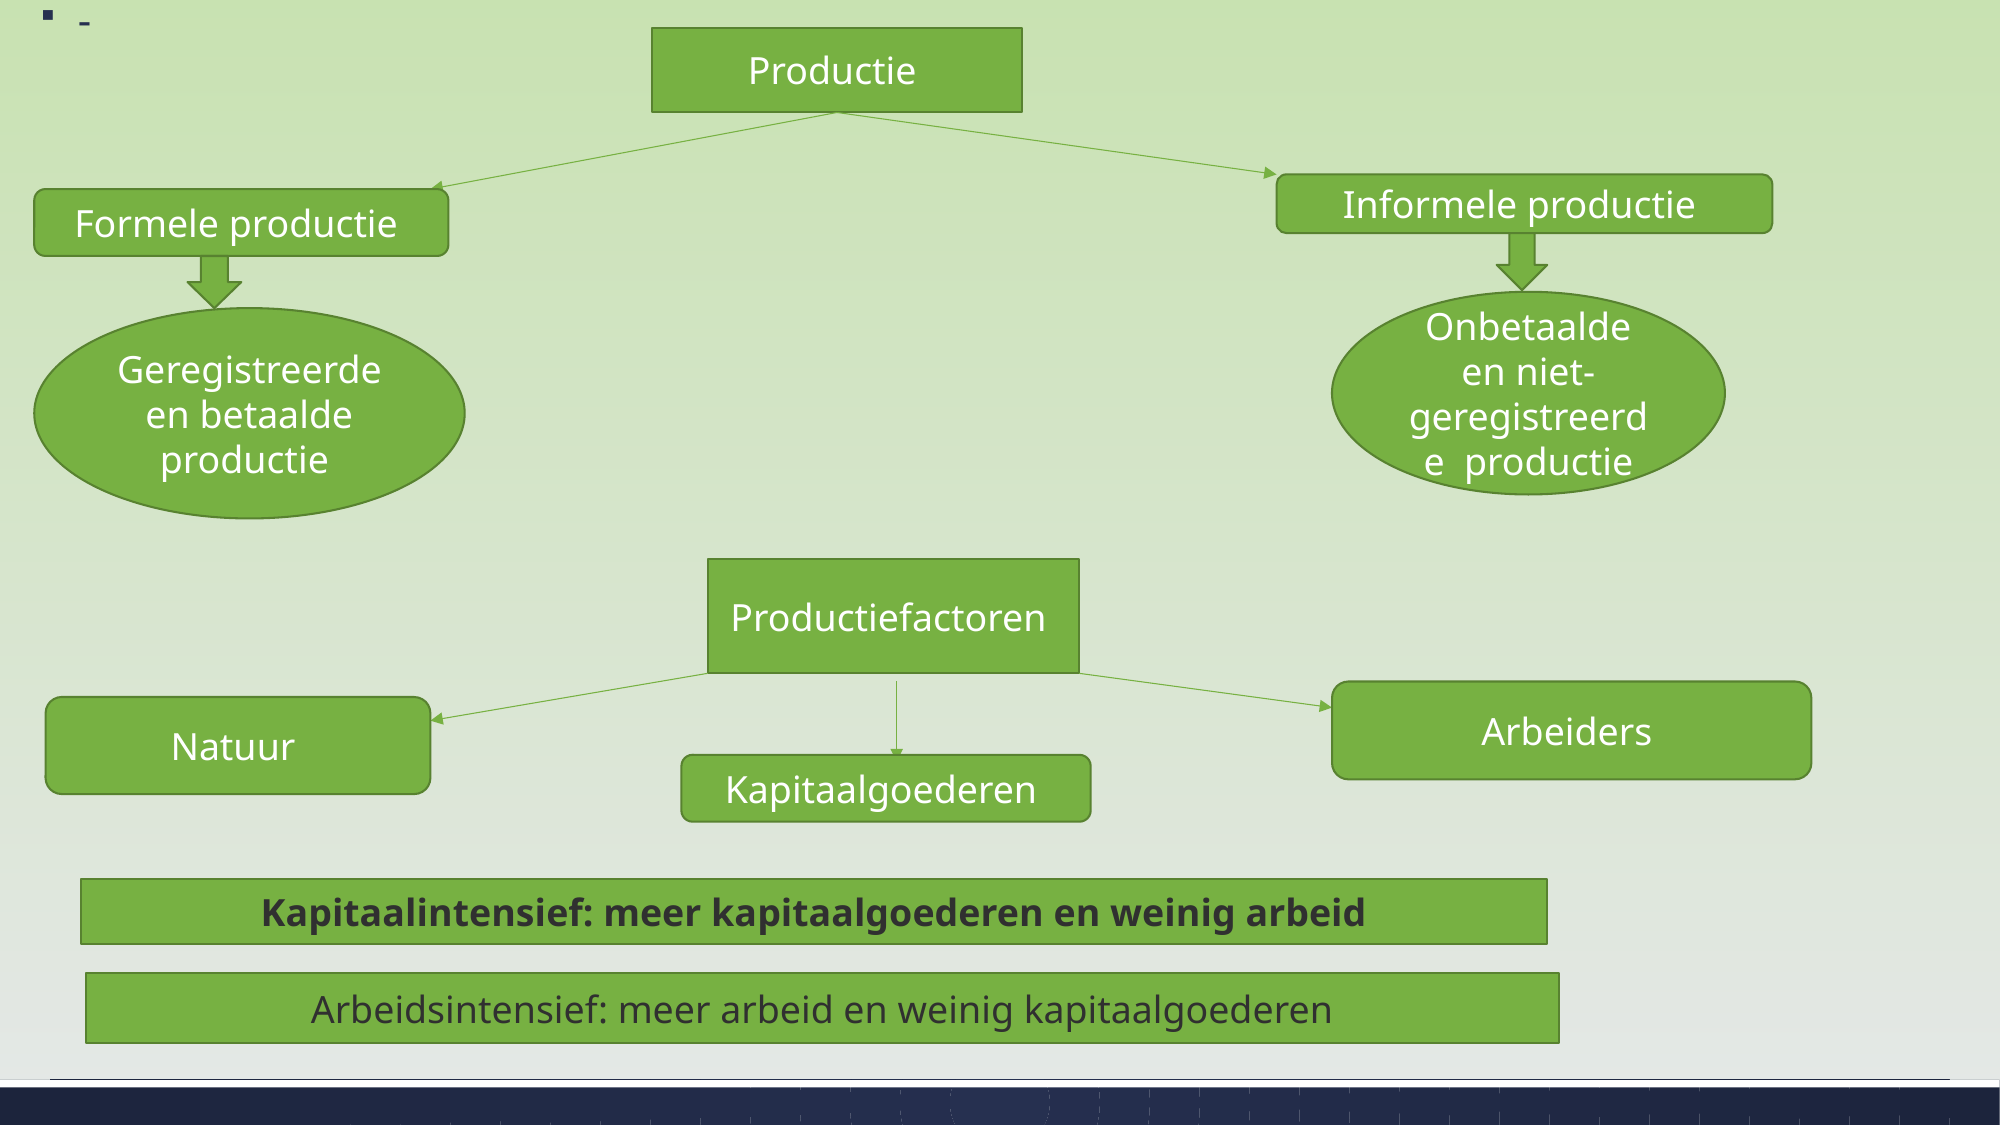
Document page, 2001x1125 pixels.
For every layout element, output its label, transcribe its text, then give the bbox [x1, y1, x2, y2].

text_box Natuur [44, 695, 432, 796]
list - [17, 0, 2000, 1060]
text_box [430, 112, 838, 190]
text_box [837, 112, 1277, 175]
text_box [1495, 232, 1549, 290]
text_box Kapitaalgoederen [680, 753, 1092, 823]
text_box [186, 254, 243, 308]
text_box Productiefactoren [707, 558, 1080, 674]
text_box Productie [651, 27, 1023, 112]
text_box Arbeiders [1331, 680, 1813, 781]
text_box Kapitaalintensief: meer kapitaalgoederen en weinig arbeid [80, 878, 1548, 945]
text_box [430, 673, 708, 721]
text_box Arbeidsintensief: meer arbeid en weinig kapitaalgoederen [85, 972, 1560, 1044]
text_box Geregistreerde en betaalde productie [33, 307, 466, 520]
text_box Informele productie [1275, 173, 1774, 235]
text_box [1079, 673, 1333, 708]
text_box Onbetaalde en niet-geregistreerde productie [1330, 290, 1726, 496]
text_box Formele productie [33, 188, 450, 257]
